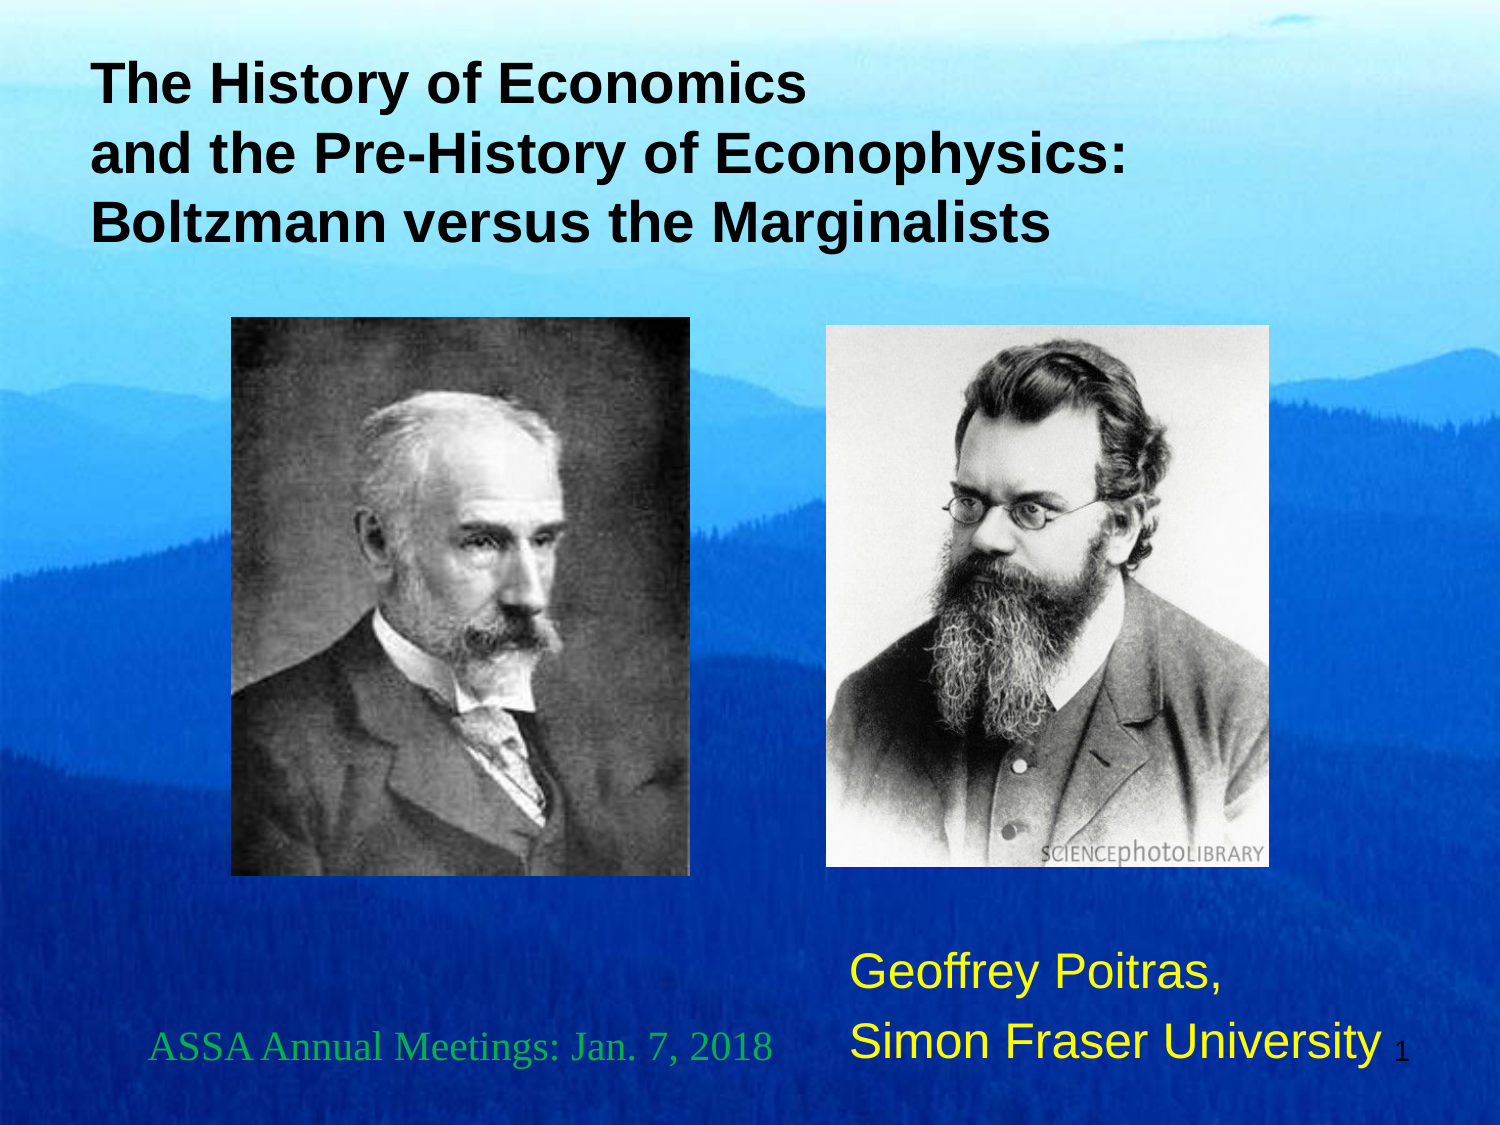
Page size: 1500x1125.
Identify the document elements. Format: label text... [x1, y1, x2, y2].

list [825, 325, 1269, 868]
picture [0, 0, 1500, 1125]
title The History of Economics and the Pre-History of Econophysics: Boltzmann versus the Marginalists [74, 44, 1448, 263]
list Geoffrey Poitras, Simon Fraser University [833, 930, 1439, 1093]
footer ASSA Annual Meetings: Jan. 7, 2018 [111, 1011, 810, 1078]
slide_number 1 [1074, 1024, 1426, 1103]
